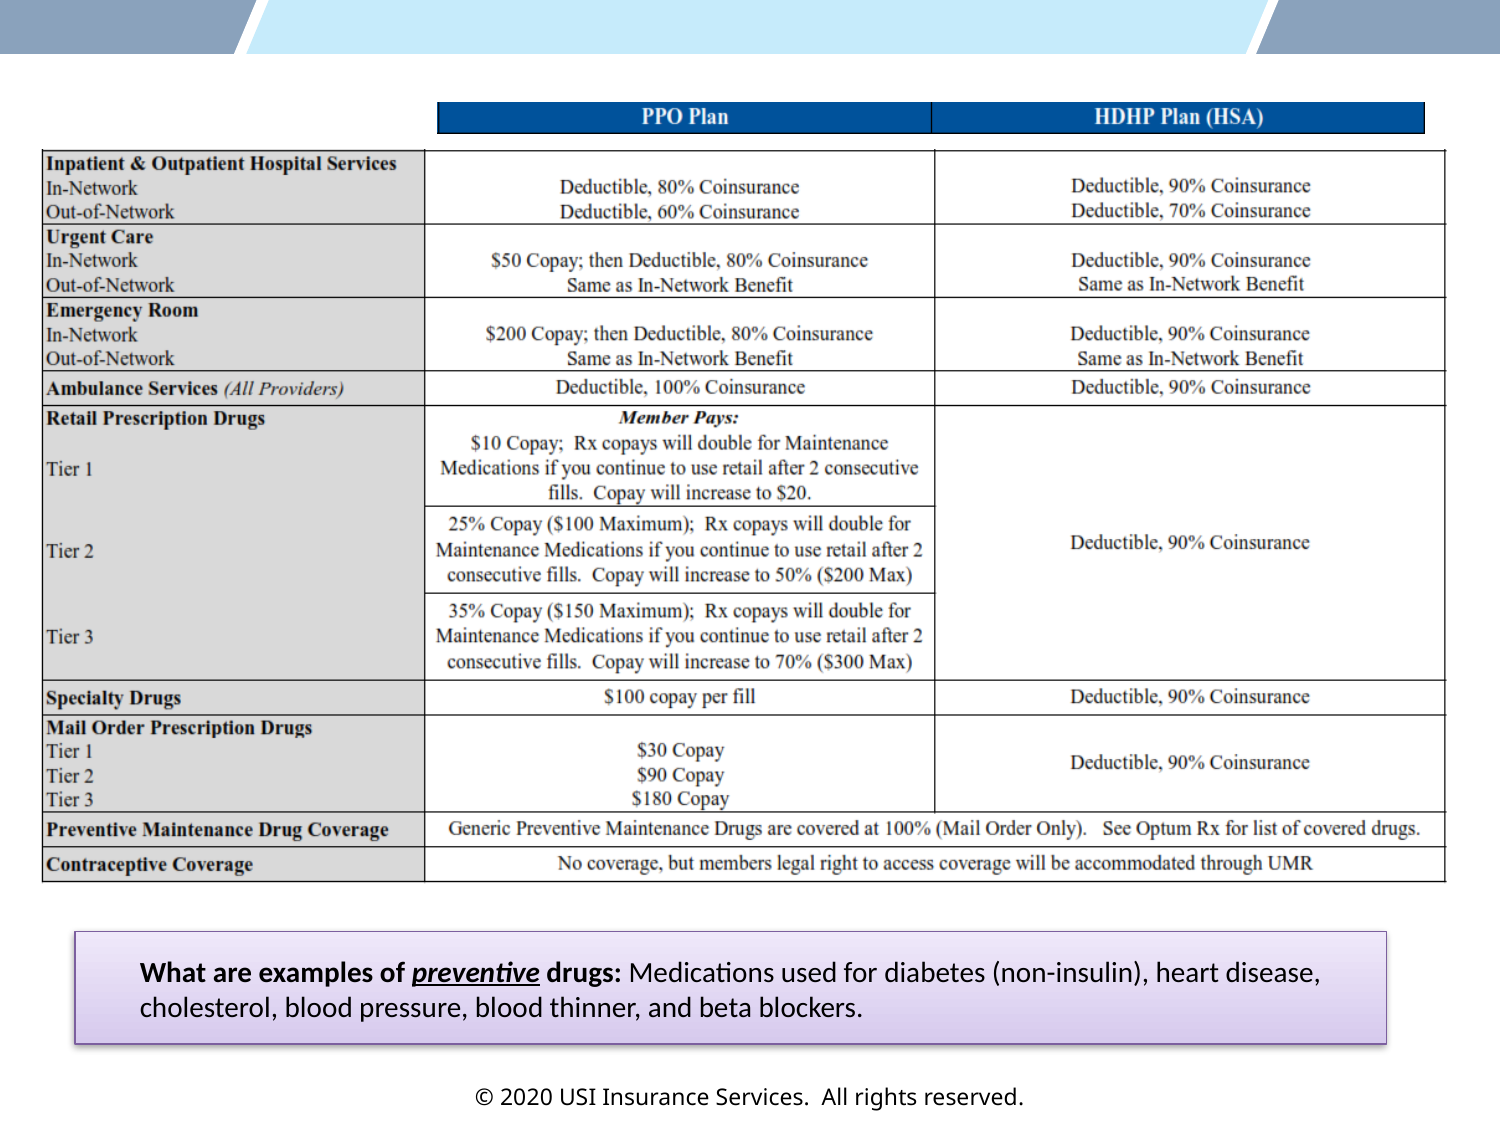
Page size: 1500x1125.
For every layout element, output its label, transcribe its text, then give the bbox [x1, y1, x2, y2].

text_box What are examples of preventive drugs: Medications used for diabetes (non-insulin), heart disease, cholesterol, blood pressure, blood thinner, and beta blockers. [75, 931, 1387, 1045]
picture [37, 149, 1453, 886]
picture [437, 101, 1426, 134]
